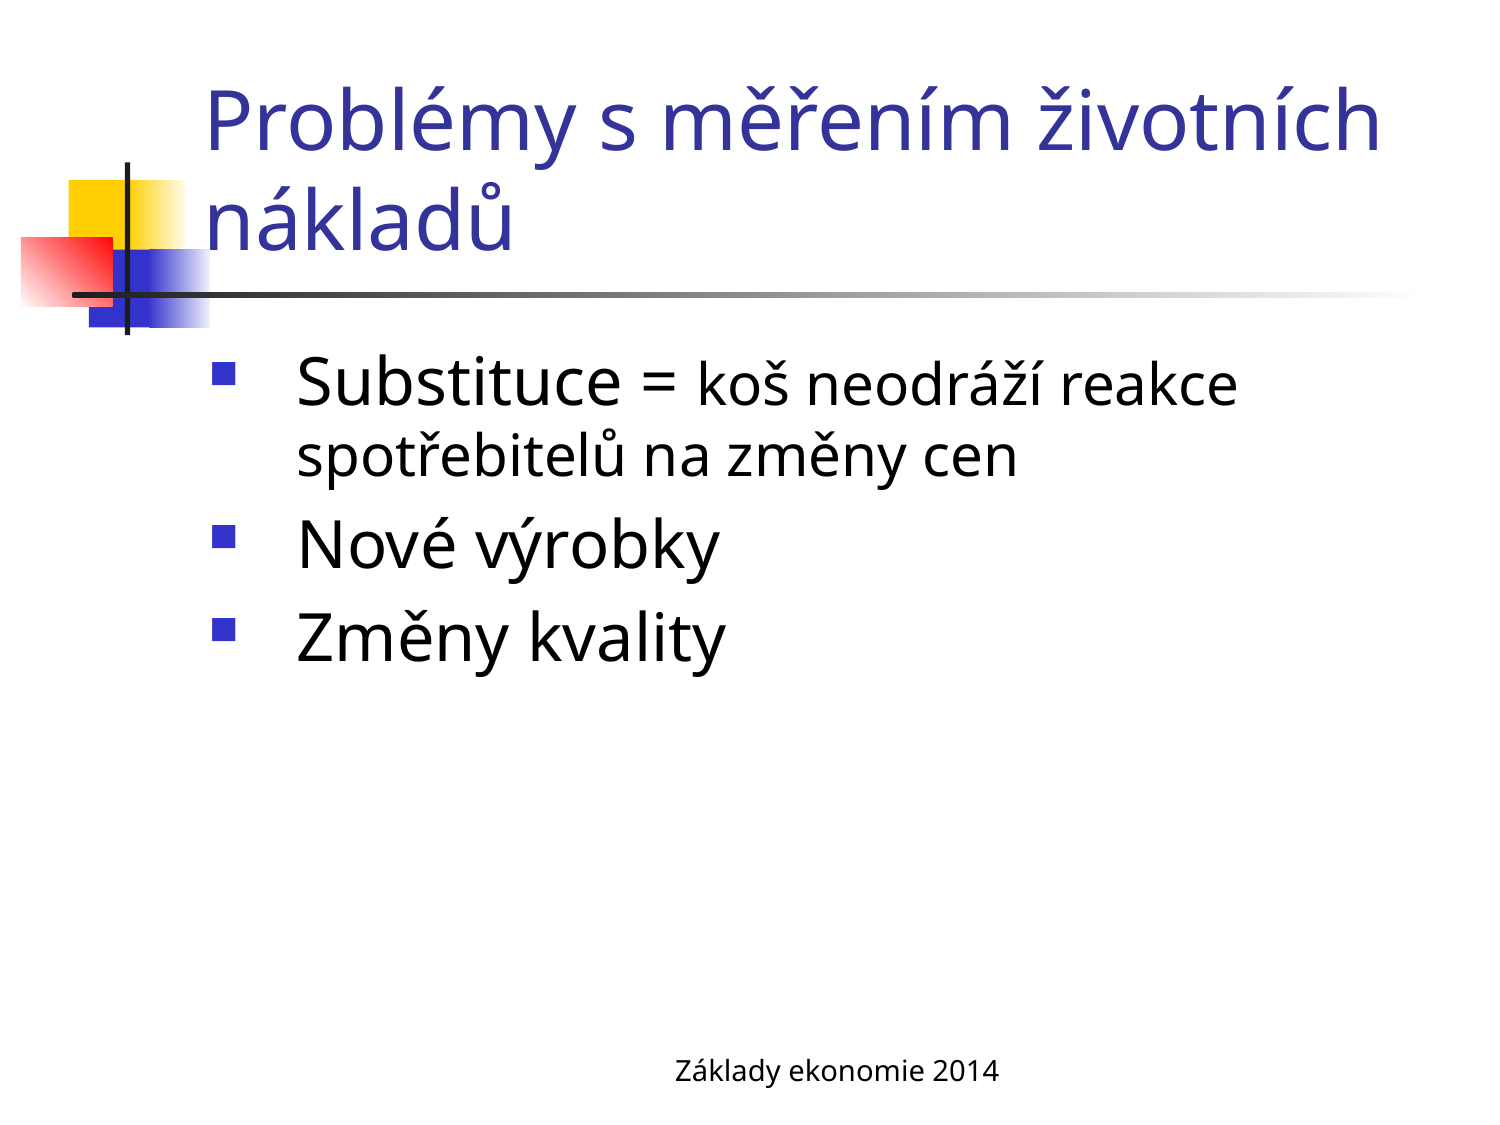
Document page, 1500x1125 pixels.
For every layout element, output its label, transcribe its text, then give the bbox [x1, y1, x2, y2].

list Substituce = koš neodráží reakce spotřebitelů na změny cen Nové výrobky Změny kvality [193, 331, 1469, 1006]
title Problémy s měřením životních nákladů [188, 35, 1468, 275]
footer Základy ekonomie 2014 [600, 1024, 1075, 1100]
